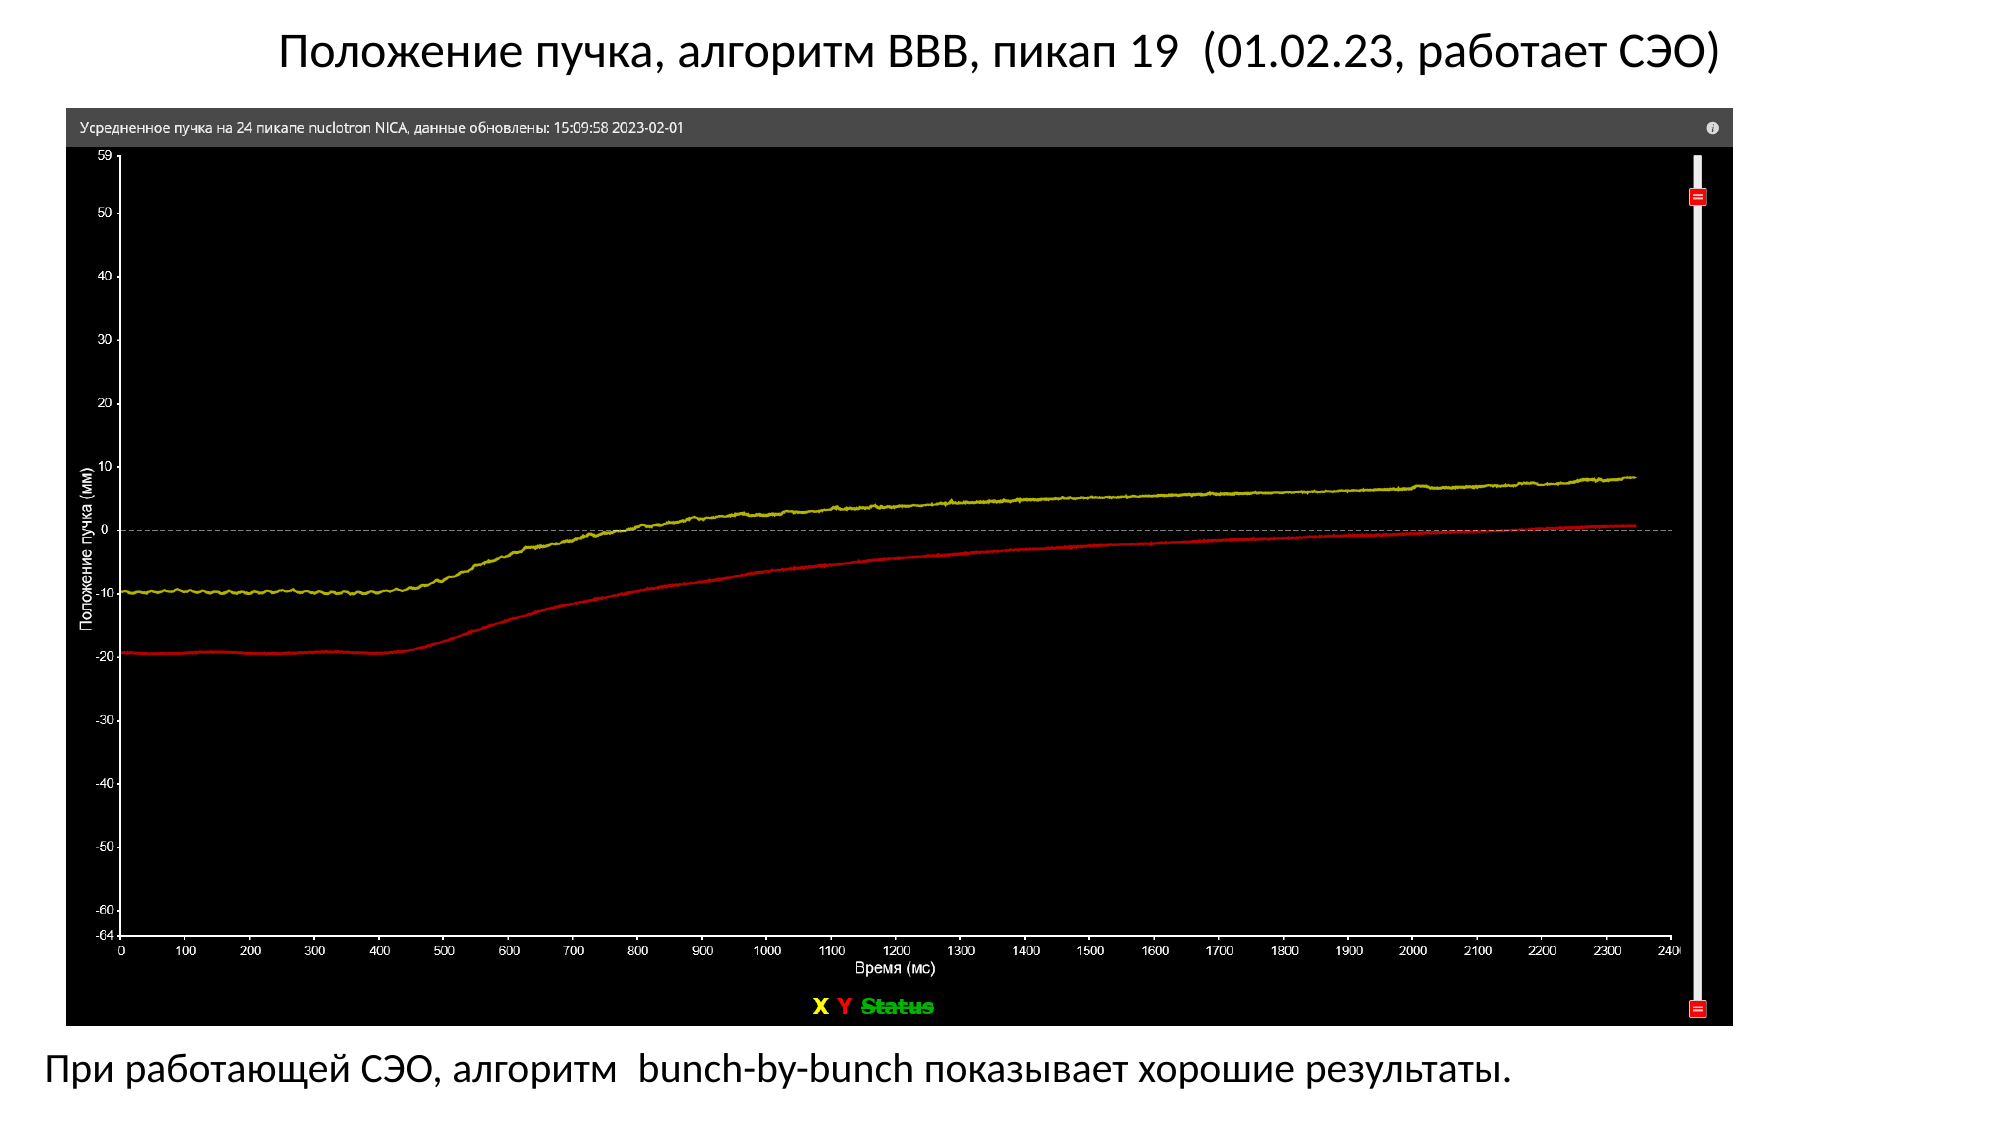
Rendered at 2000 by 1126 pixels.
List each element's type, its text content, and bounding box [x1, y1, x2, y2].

title Положение пучка, алгоритм BBB, пикап 19 (01.02.23, работает СЭО) [0, 0, 2000, 102]
text_box При работающей СЭО, алгоритм bunch-by-bunch показывает хорошие результаты. [30, 1033, 2000, 1099]
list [66, 108, 1733, 1026]
